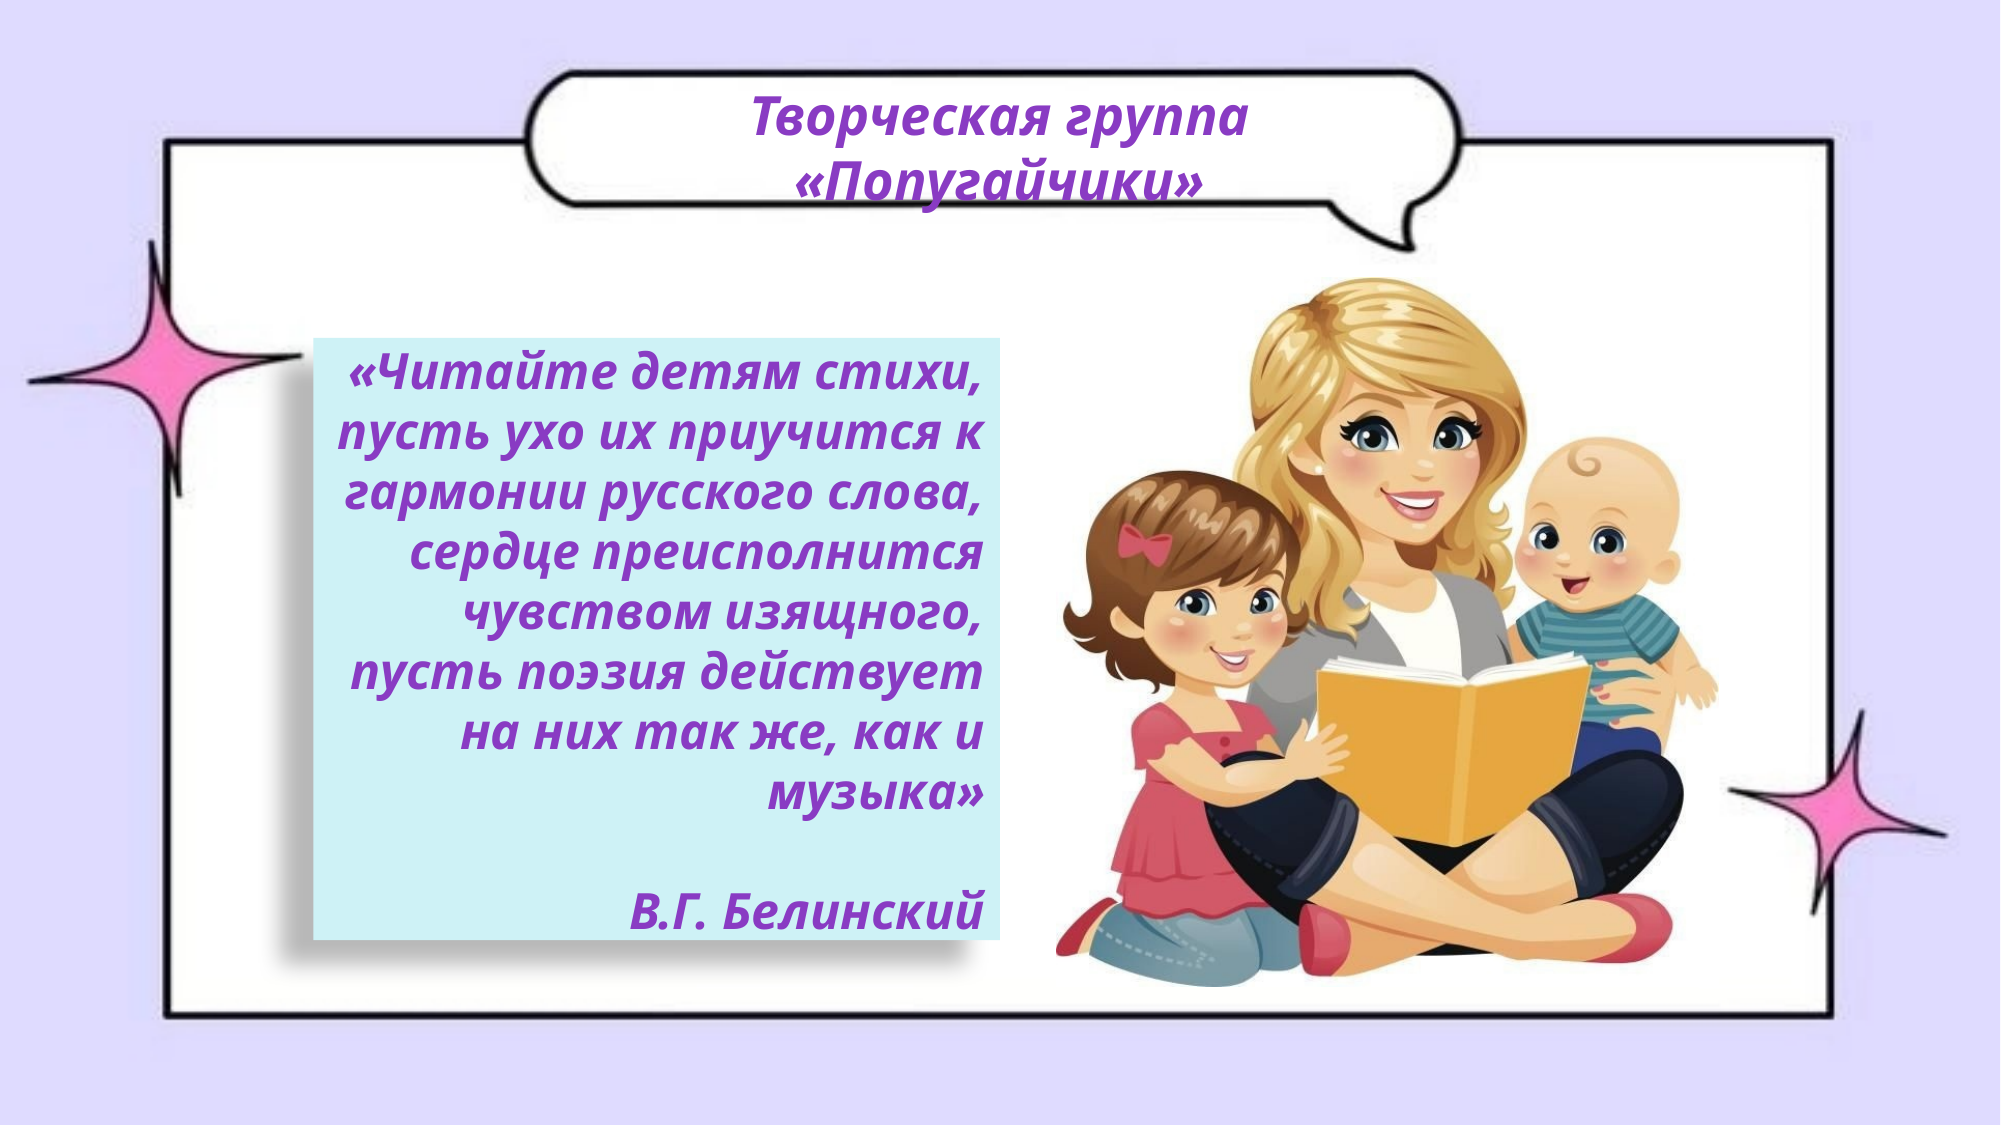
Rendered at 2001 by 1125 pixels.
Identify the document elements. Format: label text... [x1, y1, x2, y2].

picture [0, 0, 2001, 1125]
text_box Творческая группа «Попугайчики» [540, 73, 1460, 219]
text_box «Читайте детям стихи, пусть ухо их приучится к гармонии русского слова, сердце преисполнится чувством изящного, пусть поэзия действует на них так же, как и музыка» В.Г. Белинский [312, 337, 1001, 941]
